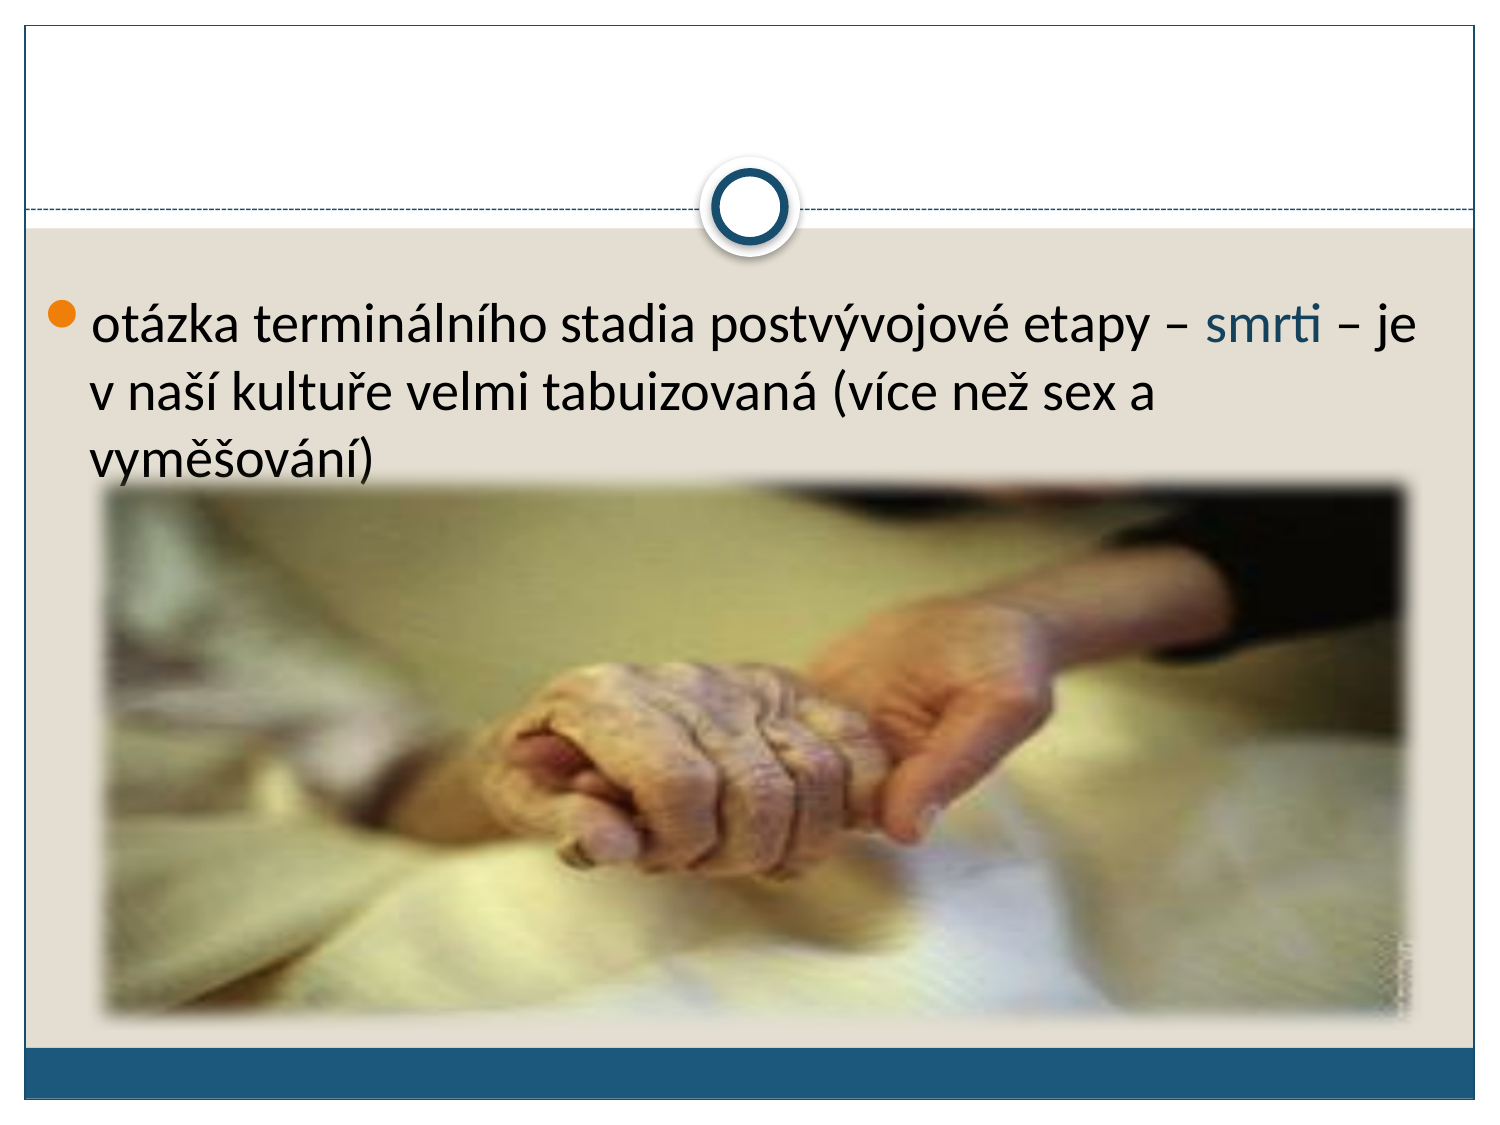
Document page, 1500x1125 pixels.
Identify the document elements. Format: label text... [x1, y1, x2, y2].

picture [88, 467, 1424, 1031]
list otázka terminálního stadia postvývojové etapy – smrti – je v naší kultuře velmi tabuizovaná (více než sex a vyměšování) [29, 278, 1471, 1001]
